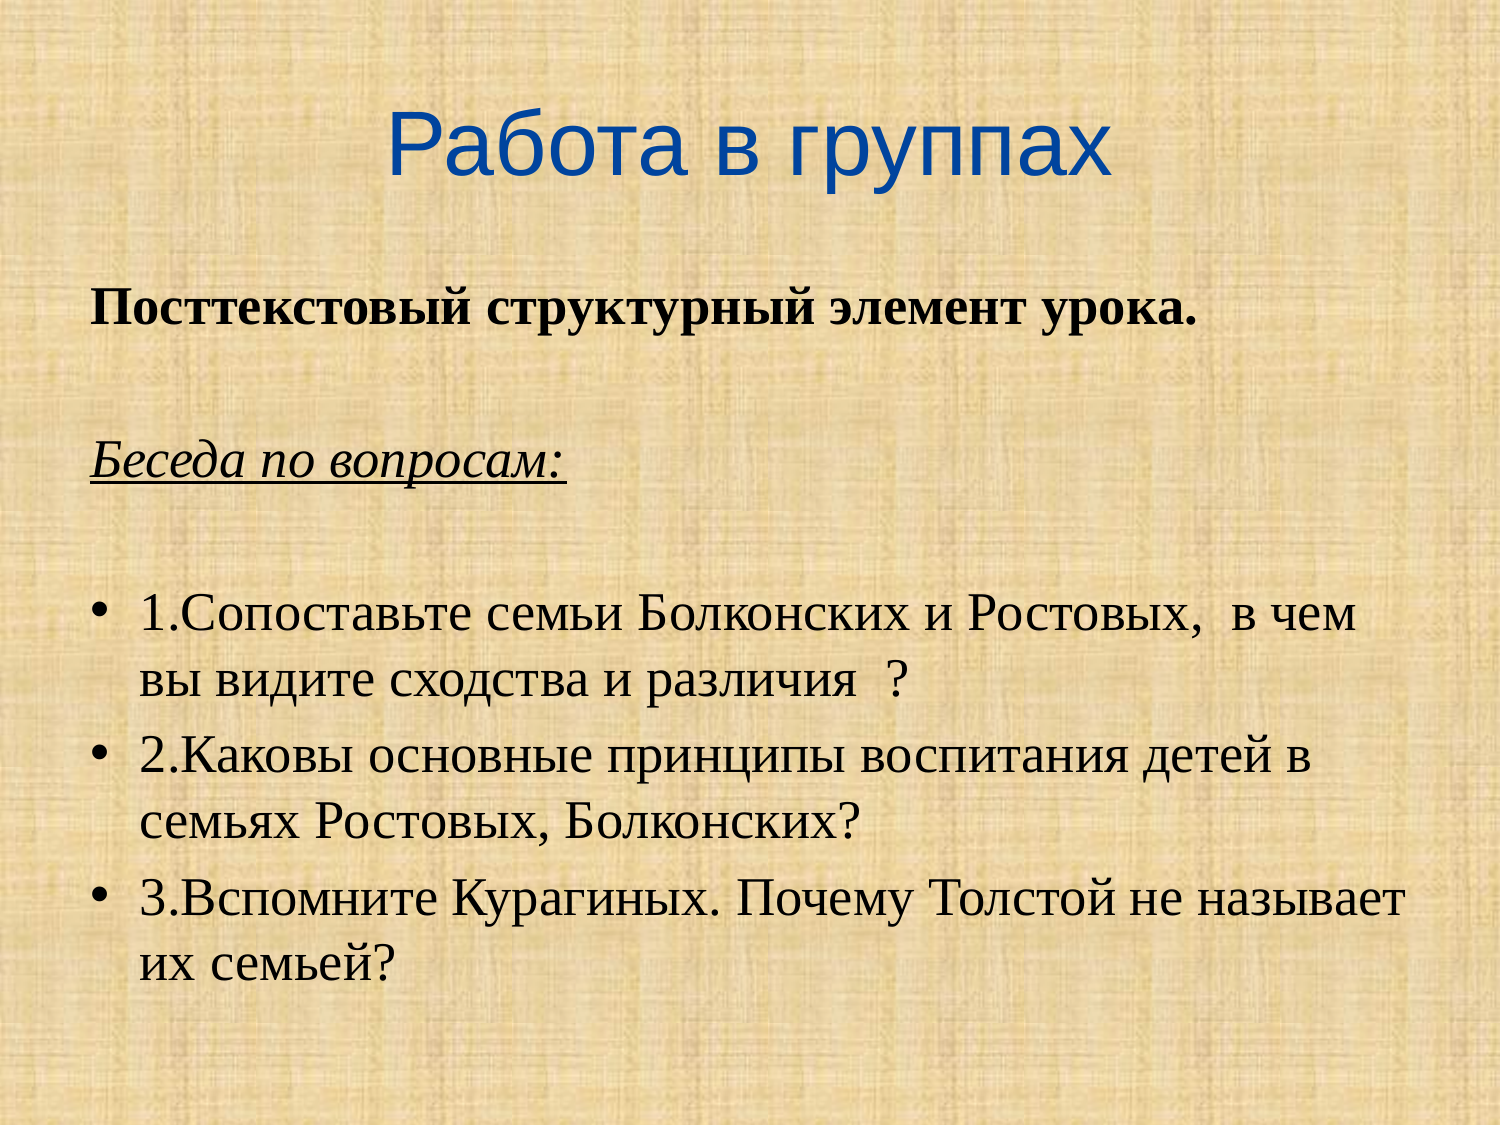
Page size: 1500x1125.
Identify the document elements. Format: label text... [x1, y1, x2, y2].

title Работа в группах [75, 45, 1425, 233]
list Посттекстовый структурный элемент урока. Беседа по вопросам: 1.Сопоставьте семьи Болконских и Ростовых, в чем вы видите сходства и различия ? 2.Каковы основные принципы воспитания детей в семьях Ростовых, Болконских? 3.Вспомните Курагиных. Почему Толстой не называет их семьей? [75, 262, 1425, 1005]
